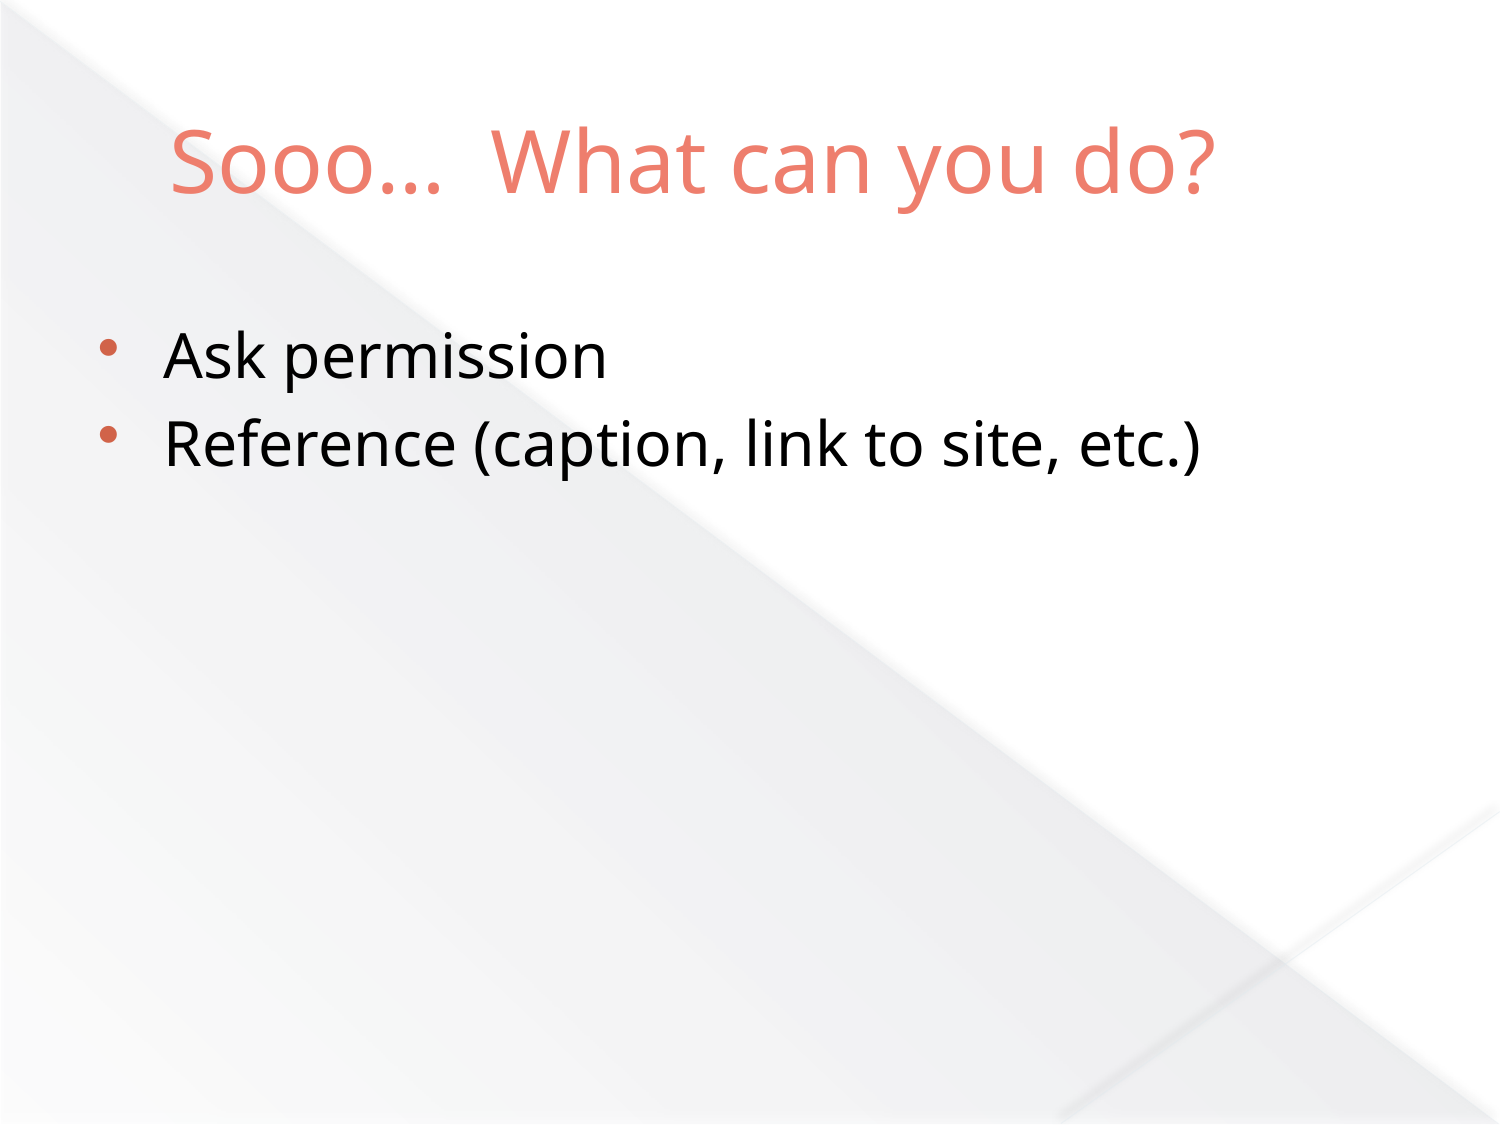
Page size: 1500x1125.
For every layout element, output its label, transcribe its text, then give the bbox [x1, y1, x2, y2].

list Ask permission Reference (caption, link to site, etc.) [75, 308, 1425, 1059]
title Sooo… What can you do? [75, 43, 1425, 274]
